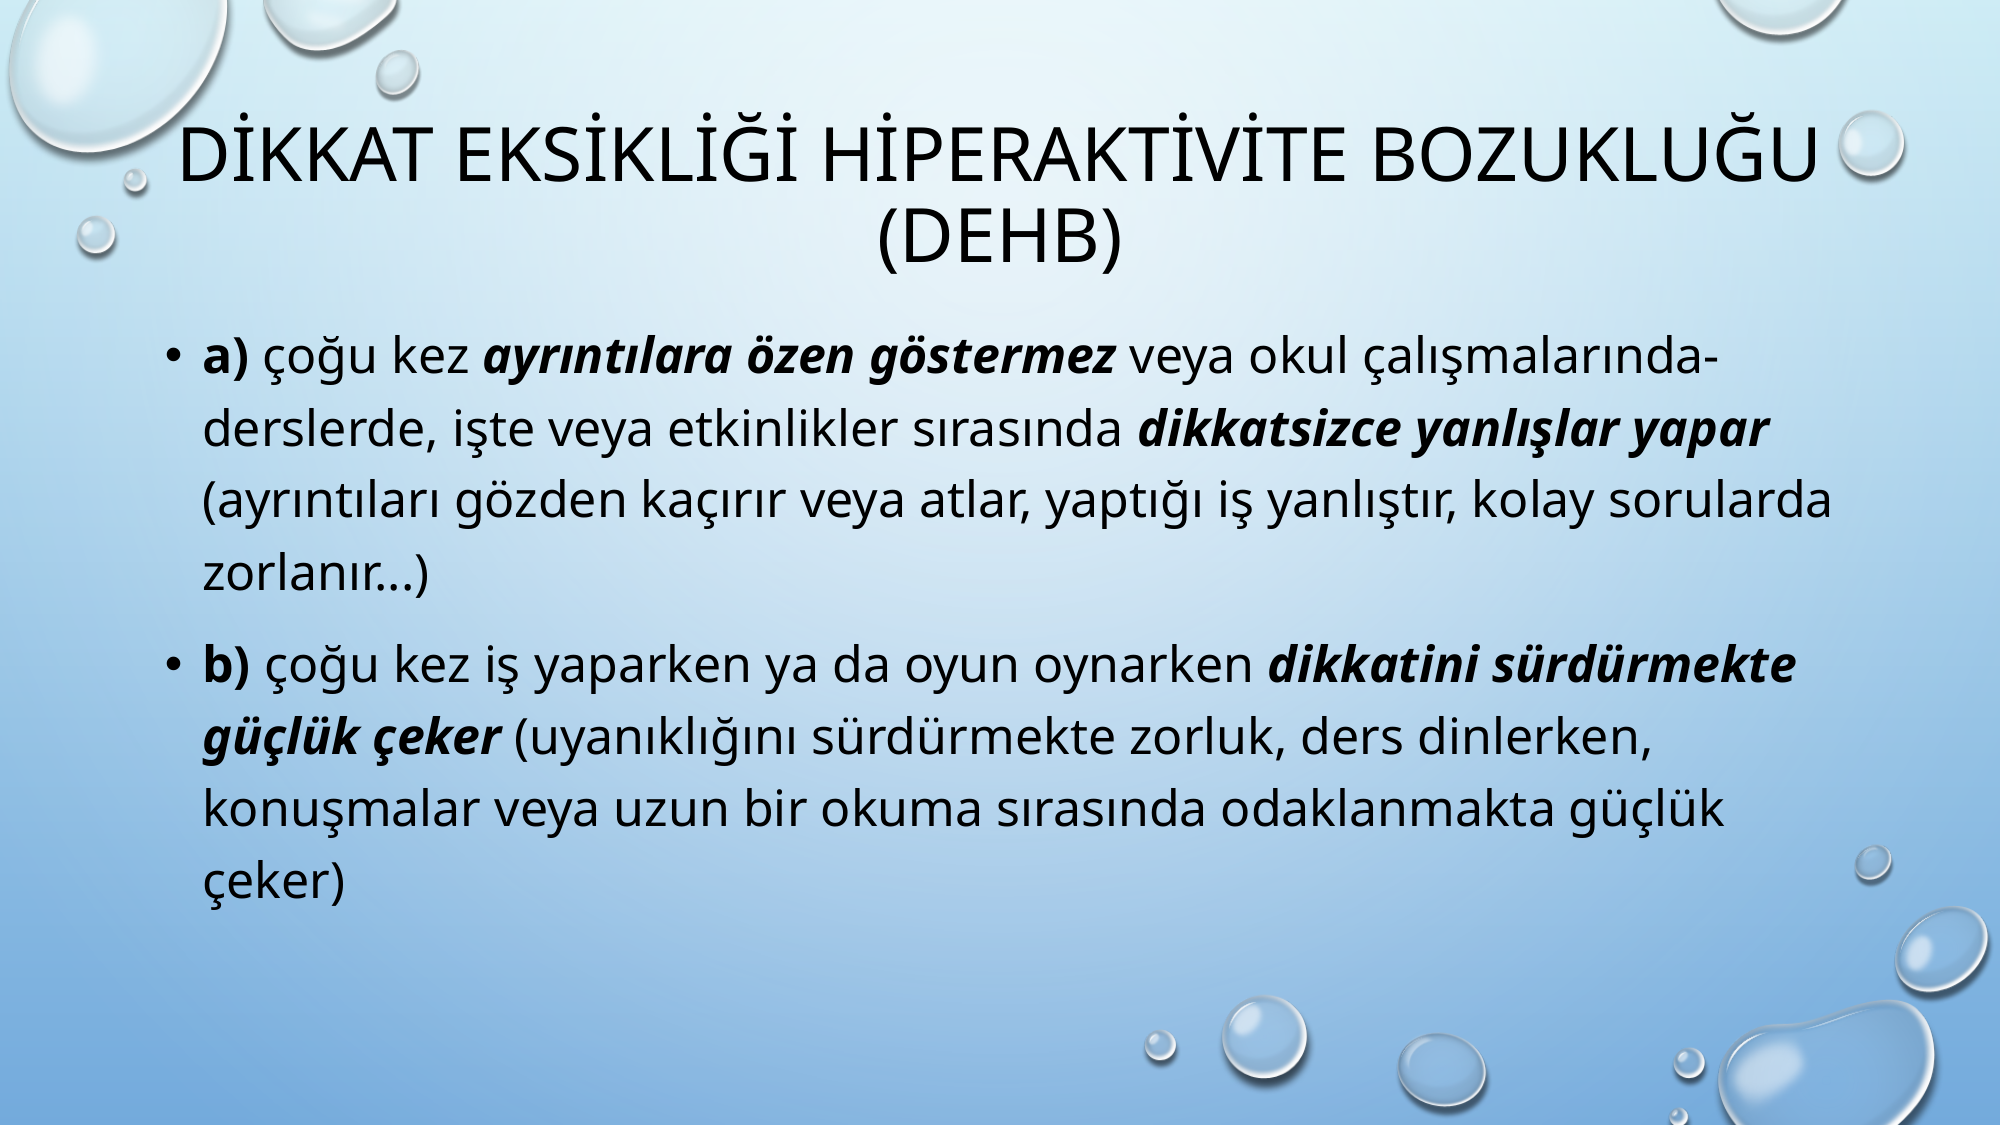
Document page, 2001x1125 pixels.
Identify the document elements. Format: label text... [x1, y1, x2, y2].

list a) çoğu kez ayrıntılara özen göstermez veya okul çalışmalarında-derslerde, işte veya etkinlikler sırasında dikkatsizce yanlışlar yapar (ayrıntıları gözden kaçırır veya atlar, yaptığı iş yanlıştır, kolay sorularda zorlanır...) b) çoğu kez iş yaparken ya da oyun oynarken dikkatini sürdürmekte güçlük çeker (uyanıklığını sürdürmekte zorluk, ders dinlerken, konuşmalar veya uzun bir okuma sırasında odaklanmakta güçlük çeker) [149, 304, 1850, 1035]
title Dikkat eksikliği hiperaktivite bozukluğu (dehb) [149, 101, 1851, 294]
picture [0, 0, 2000, 1125]
